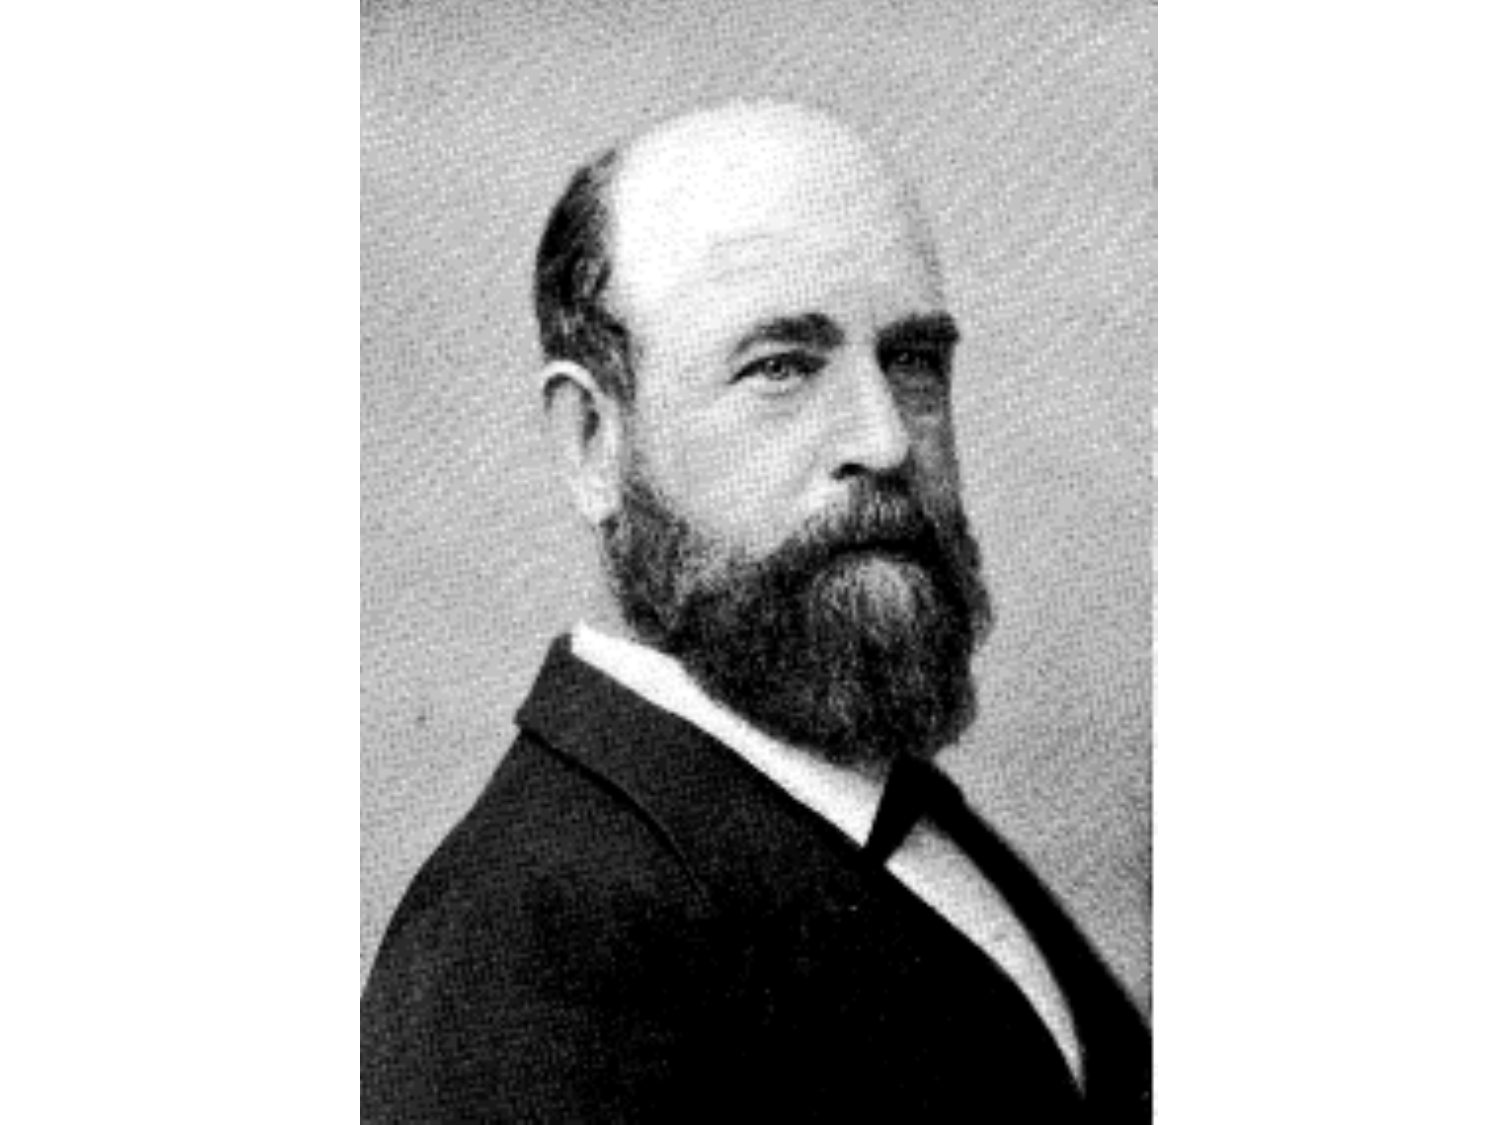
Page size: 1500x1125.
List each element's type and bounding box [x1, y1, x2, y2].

picture [360, 0, 1158, 1125]
